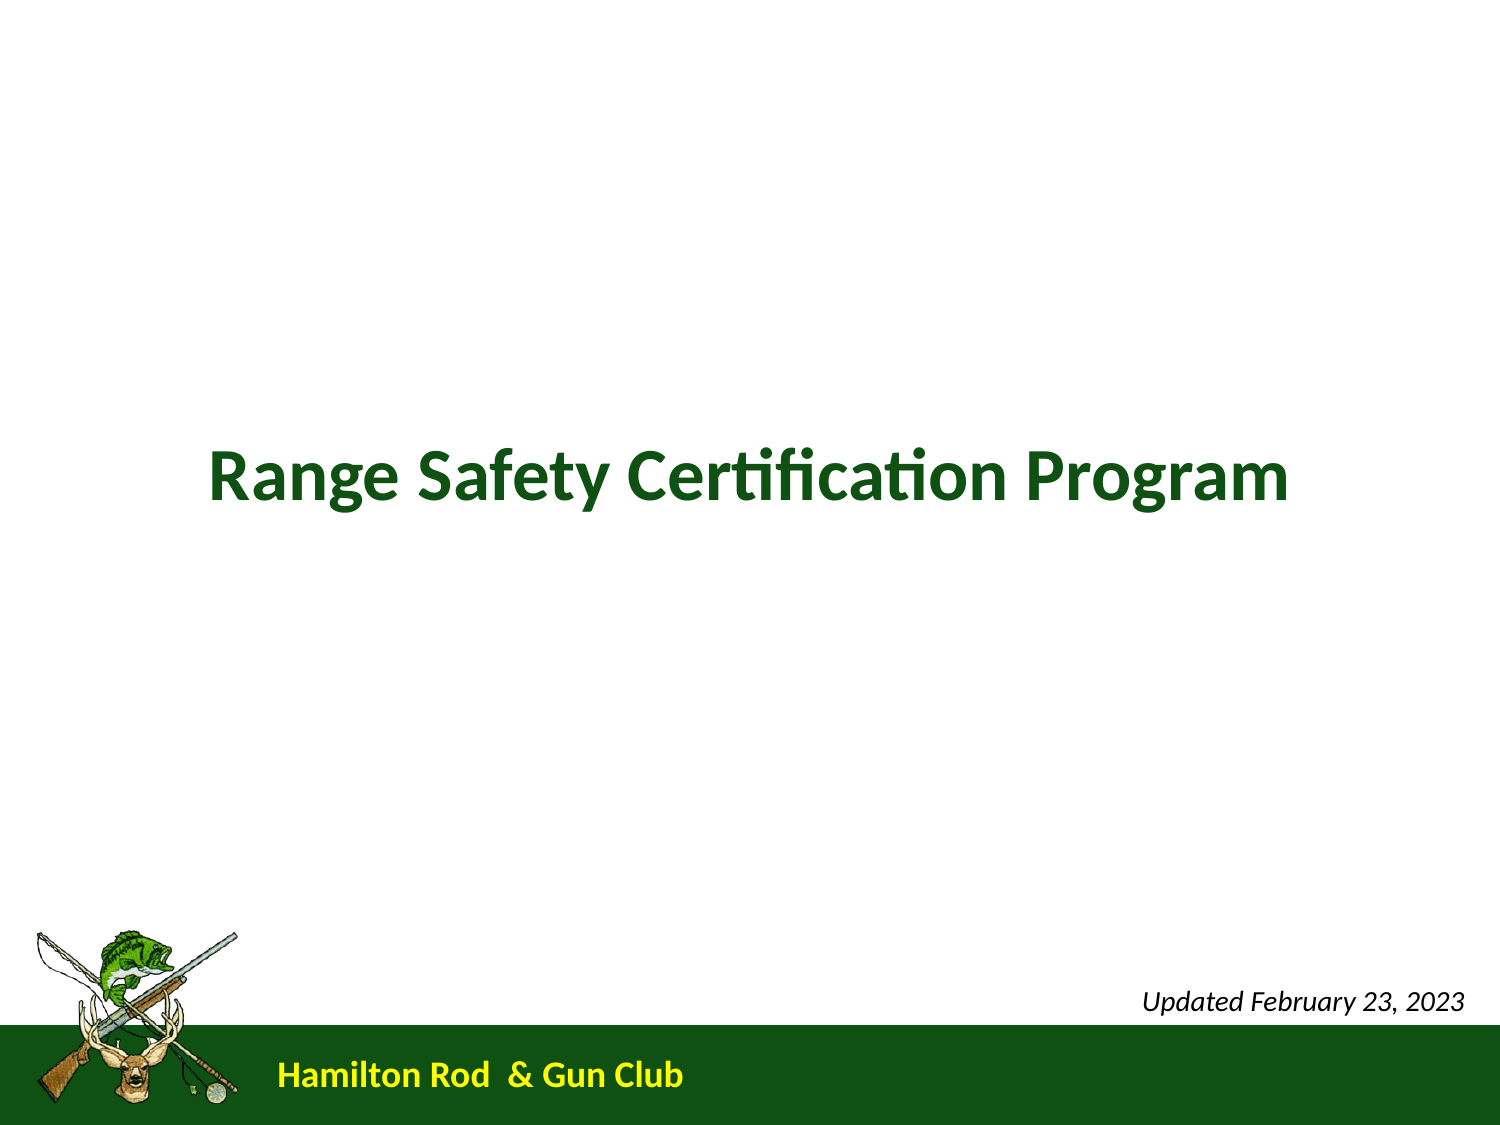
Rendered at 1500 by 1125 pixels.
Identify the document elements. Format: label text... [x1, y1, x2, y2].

picture [37, 930, 238, 1104]
text_box Updated February 23, 2023 [1127, 974, 1480, 1025]
title Range Safety Certification Program [112, 349, 1388, 591]
